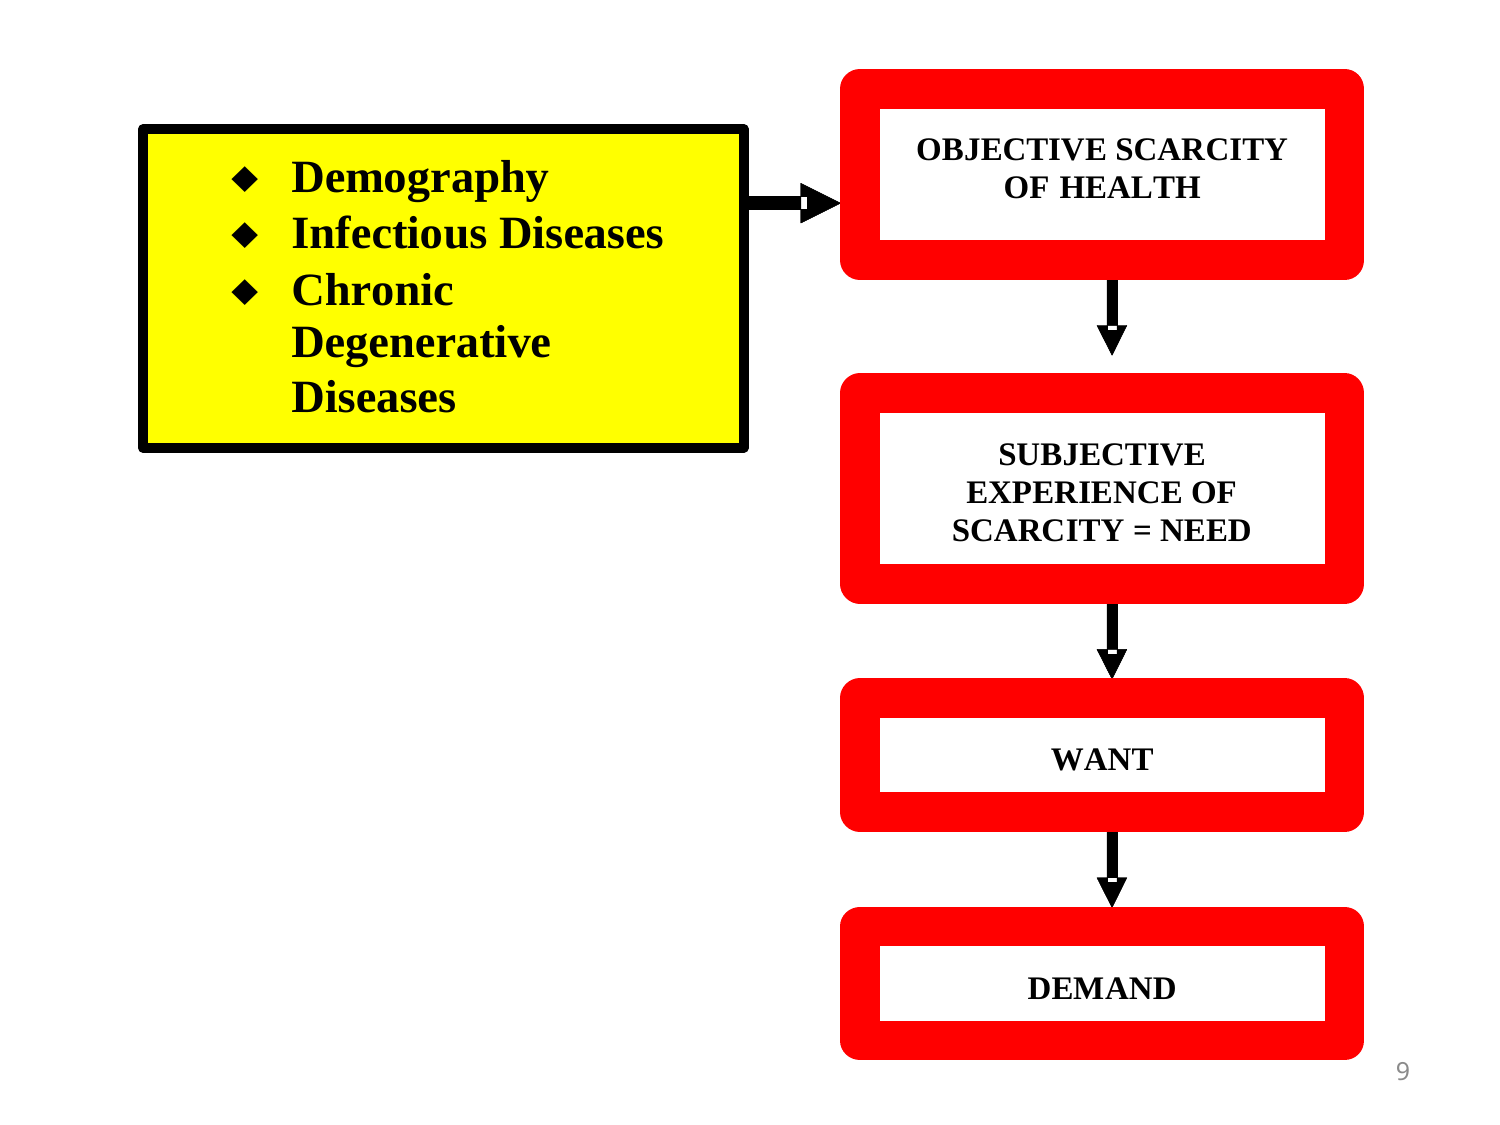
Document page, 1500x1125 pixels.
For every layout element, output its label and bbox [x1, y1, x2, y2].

text_box [100, 30, 1437, 1105]
